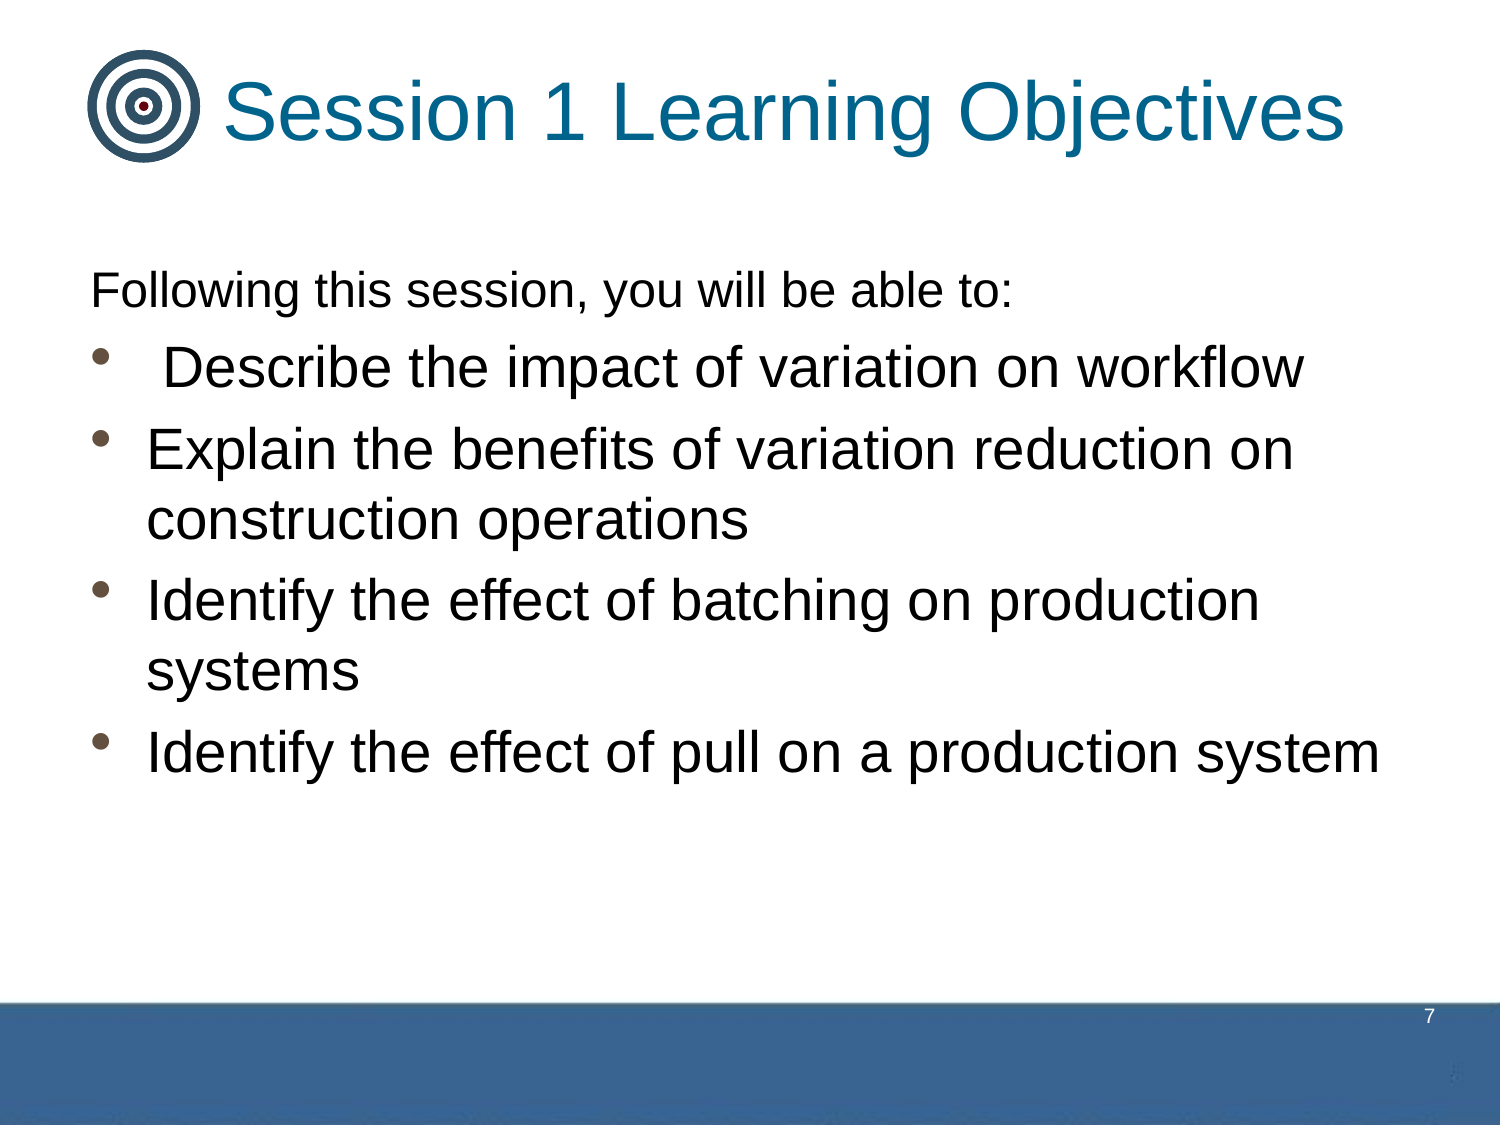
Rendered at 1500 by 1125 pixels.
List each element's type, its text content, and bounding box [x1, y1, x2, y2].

list Following this session, you will be able to: Describe the impact of variation on workflow Explain the benefits of variation reduction on construction operations Identify the effect of batching on production systems Identify the effect of pull on a production system [74, 249, 1426, 1001]
picture [0, 0, 1500, 1125]
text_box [87, 49, 201, 163]
title Session 1 Learning Objectives [74, 12, 1426, 201]
